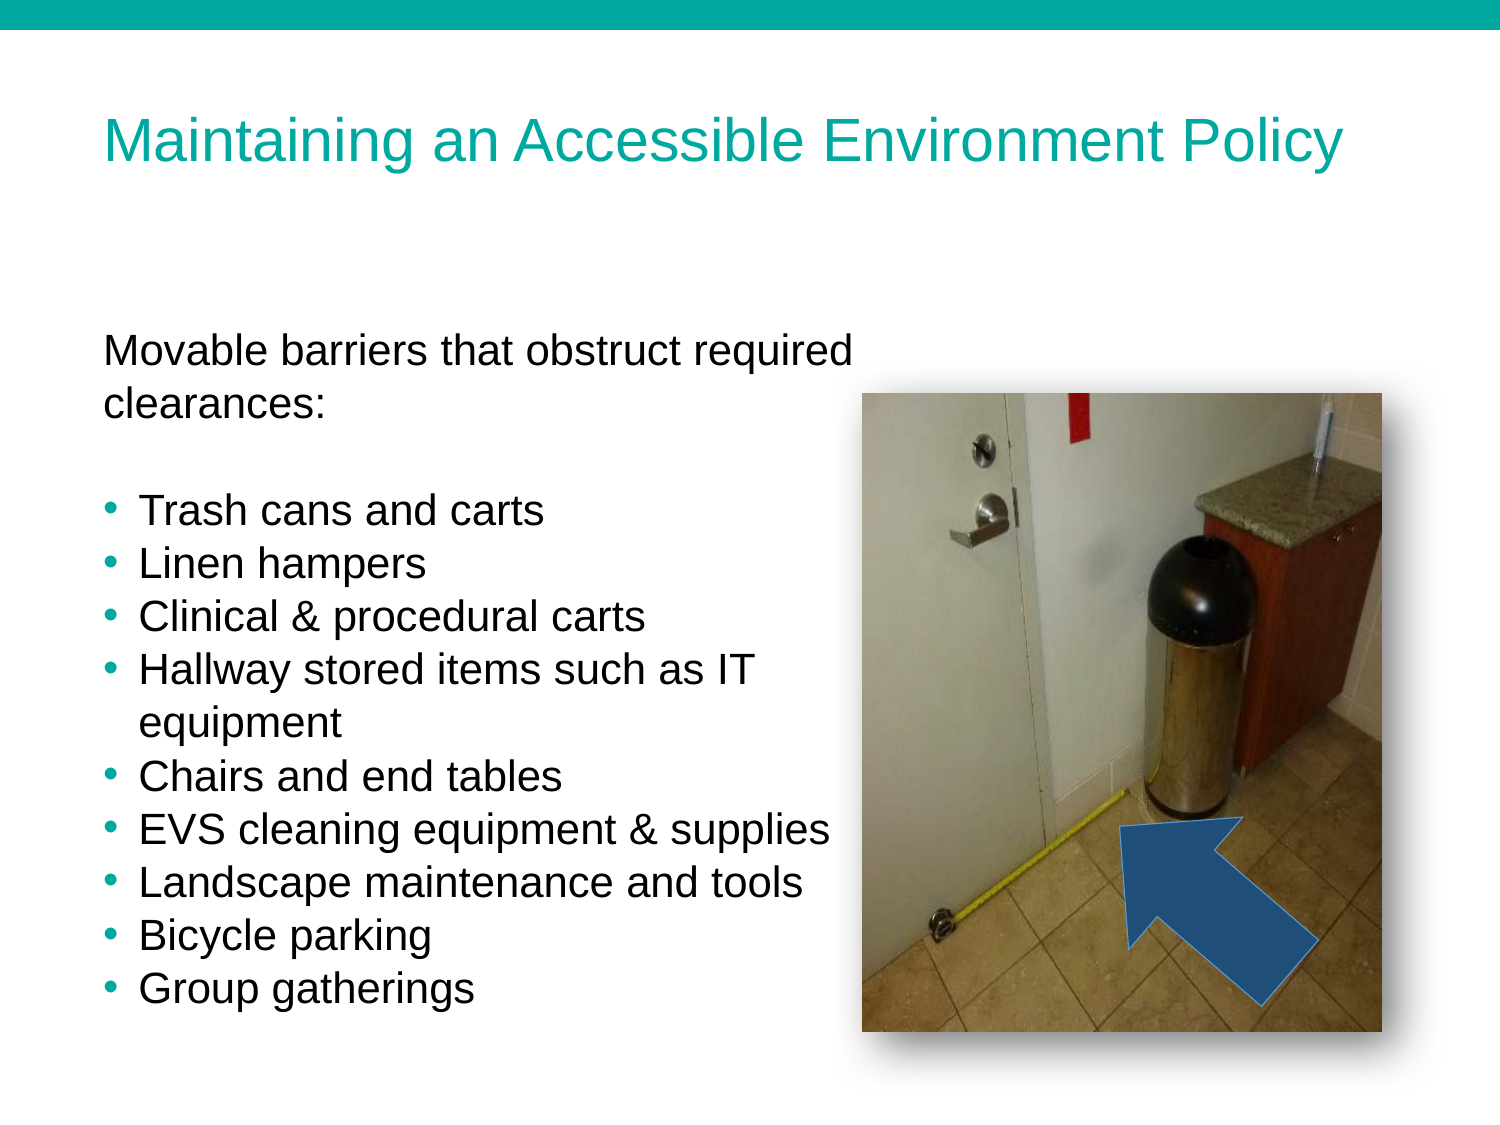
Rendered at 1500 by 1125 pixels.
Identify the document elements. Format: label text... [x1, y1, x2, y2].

title Maintaining an Accessible Environment Policy [103, 108, 1397, 300]
list Movable barriers that obstruct required clearances: Trash cans and carts Linen hampers Clinical & procedural carts Hallway stored items such as IT equipment Chairs and end tables EVS cleaning equipment & supplies Landscape maintenance and tools Bicycle parking Group gatherings [103, 321, 950, 1036]
picture [0, 0, 1500, 1125]
